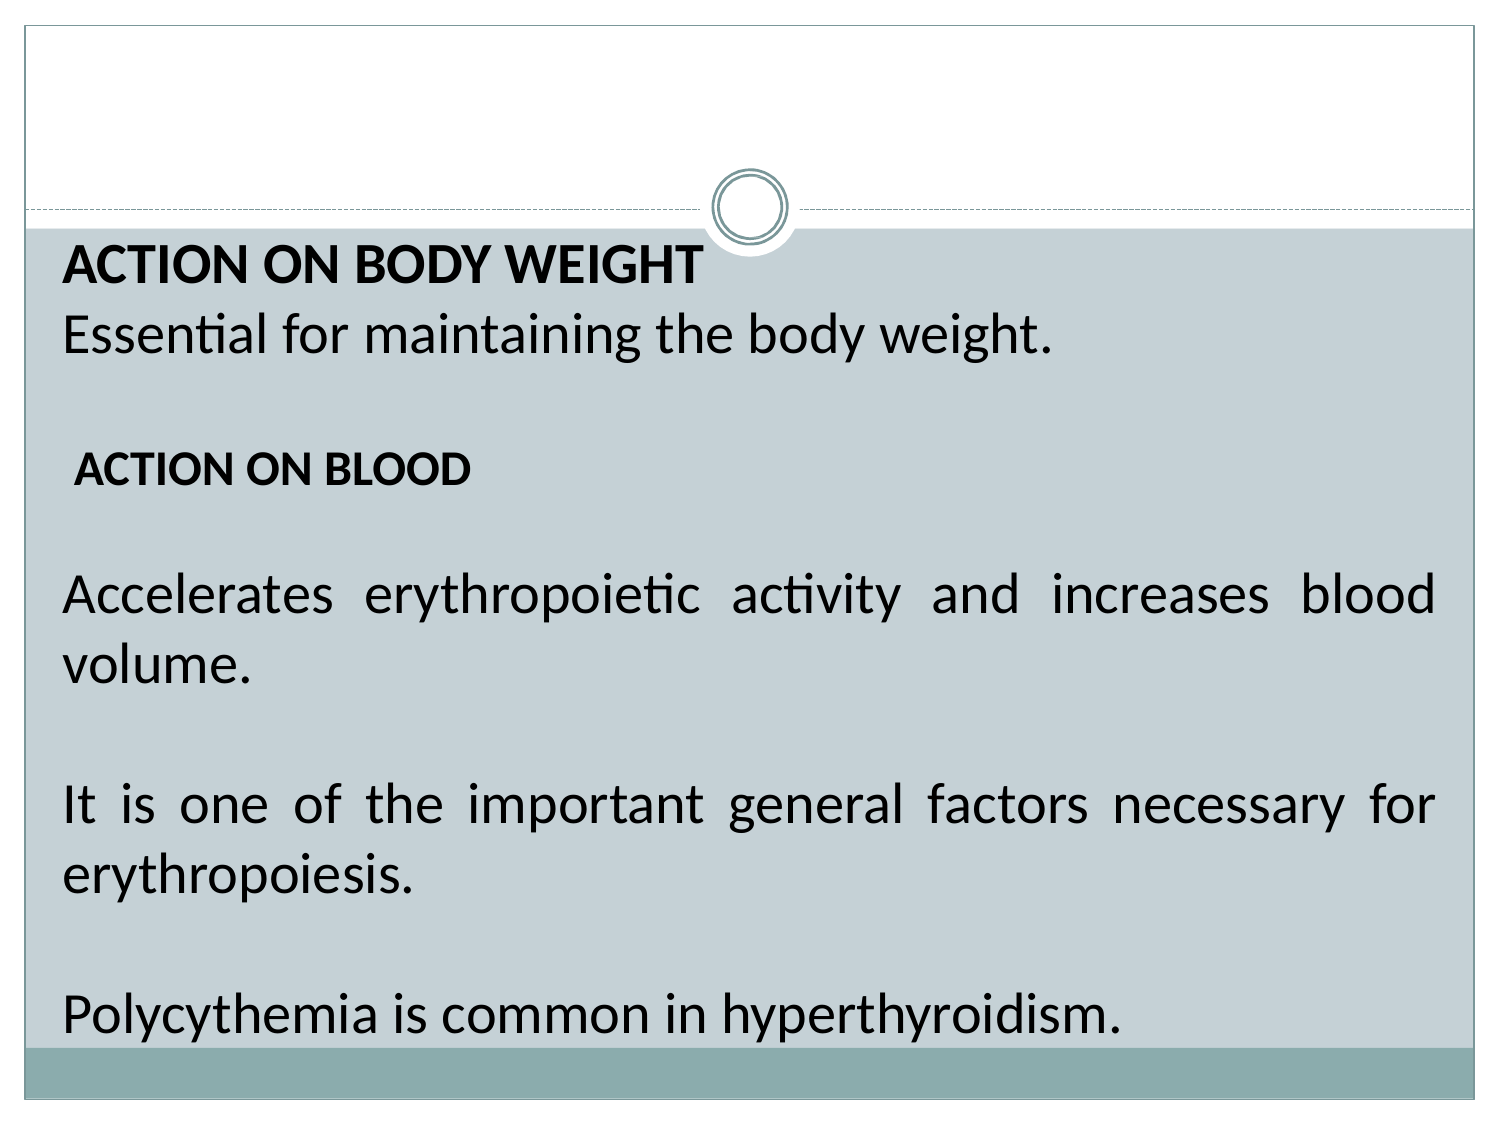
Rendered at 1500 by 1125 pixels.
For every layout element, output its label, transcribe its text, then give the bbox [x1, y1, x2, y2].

list ACTION ON BODY WEIGHT Essential for maintaining the body weight.  ACTION ON BLOOD Accelerates erythropoietic activity and increases blood volume. It is one of the important general factors necessary for erythropoiesis. Polycythemia is common in hyperthyroidism. [62, 224, 1438, 1083]
